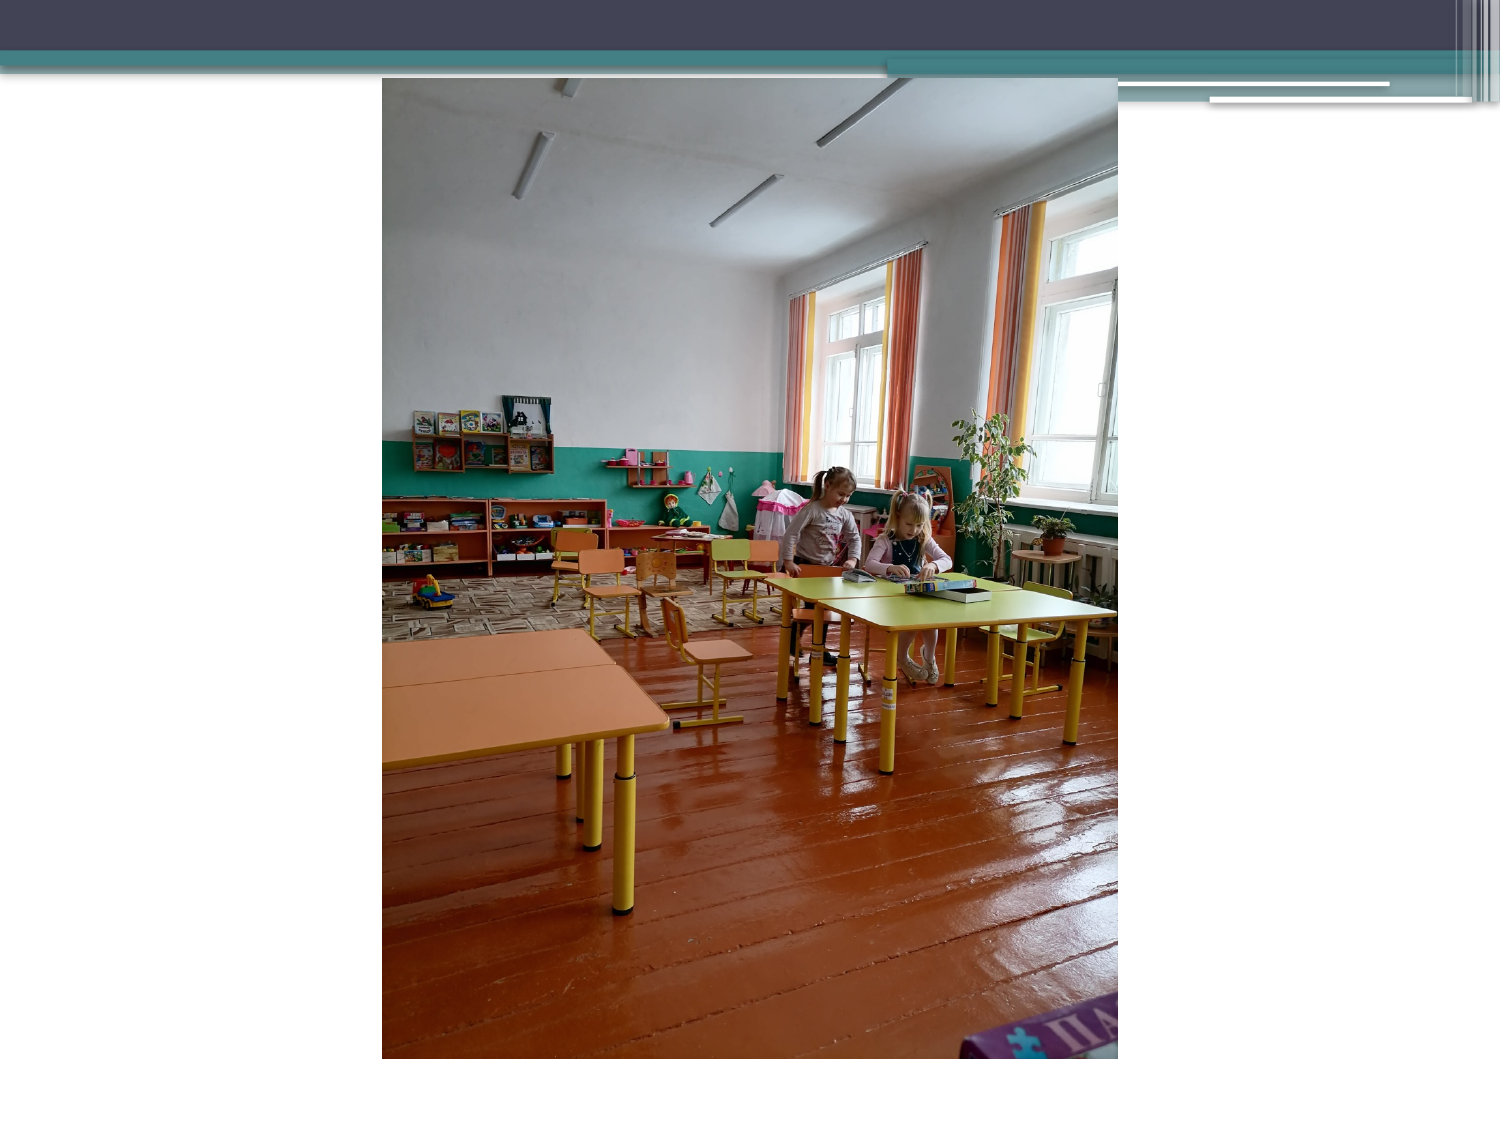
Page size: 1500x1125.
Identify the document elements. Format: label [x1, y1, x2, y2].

list [381, 77, 1118, 1059]
